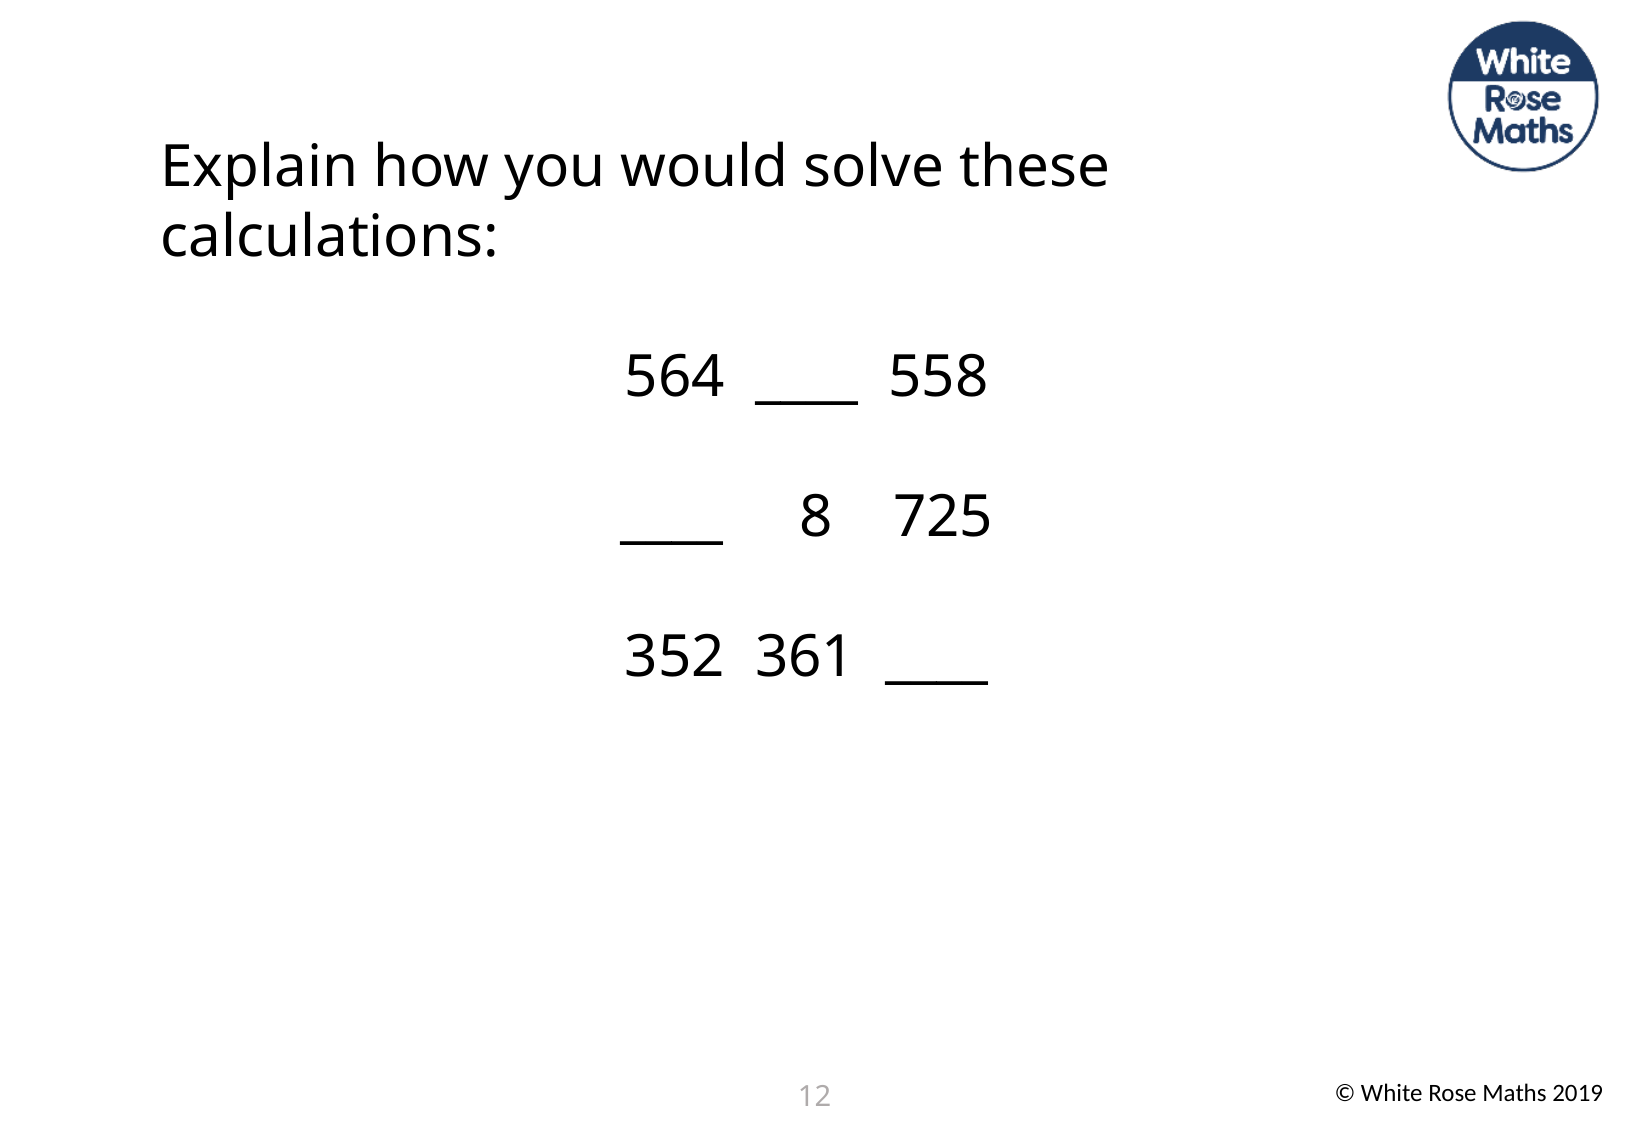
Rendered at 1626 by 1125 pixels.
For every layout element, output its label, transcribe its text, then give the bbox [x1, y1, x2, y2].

picture [1444, 17, 1602, 175]
slide_number 12 [776, 1069, 854, 1125]
